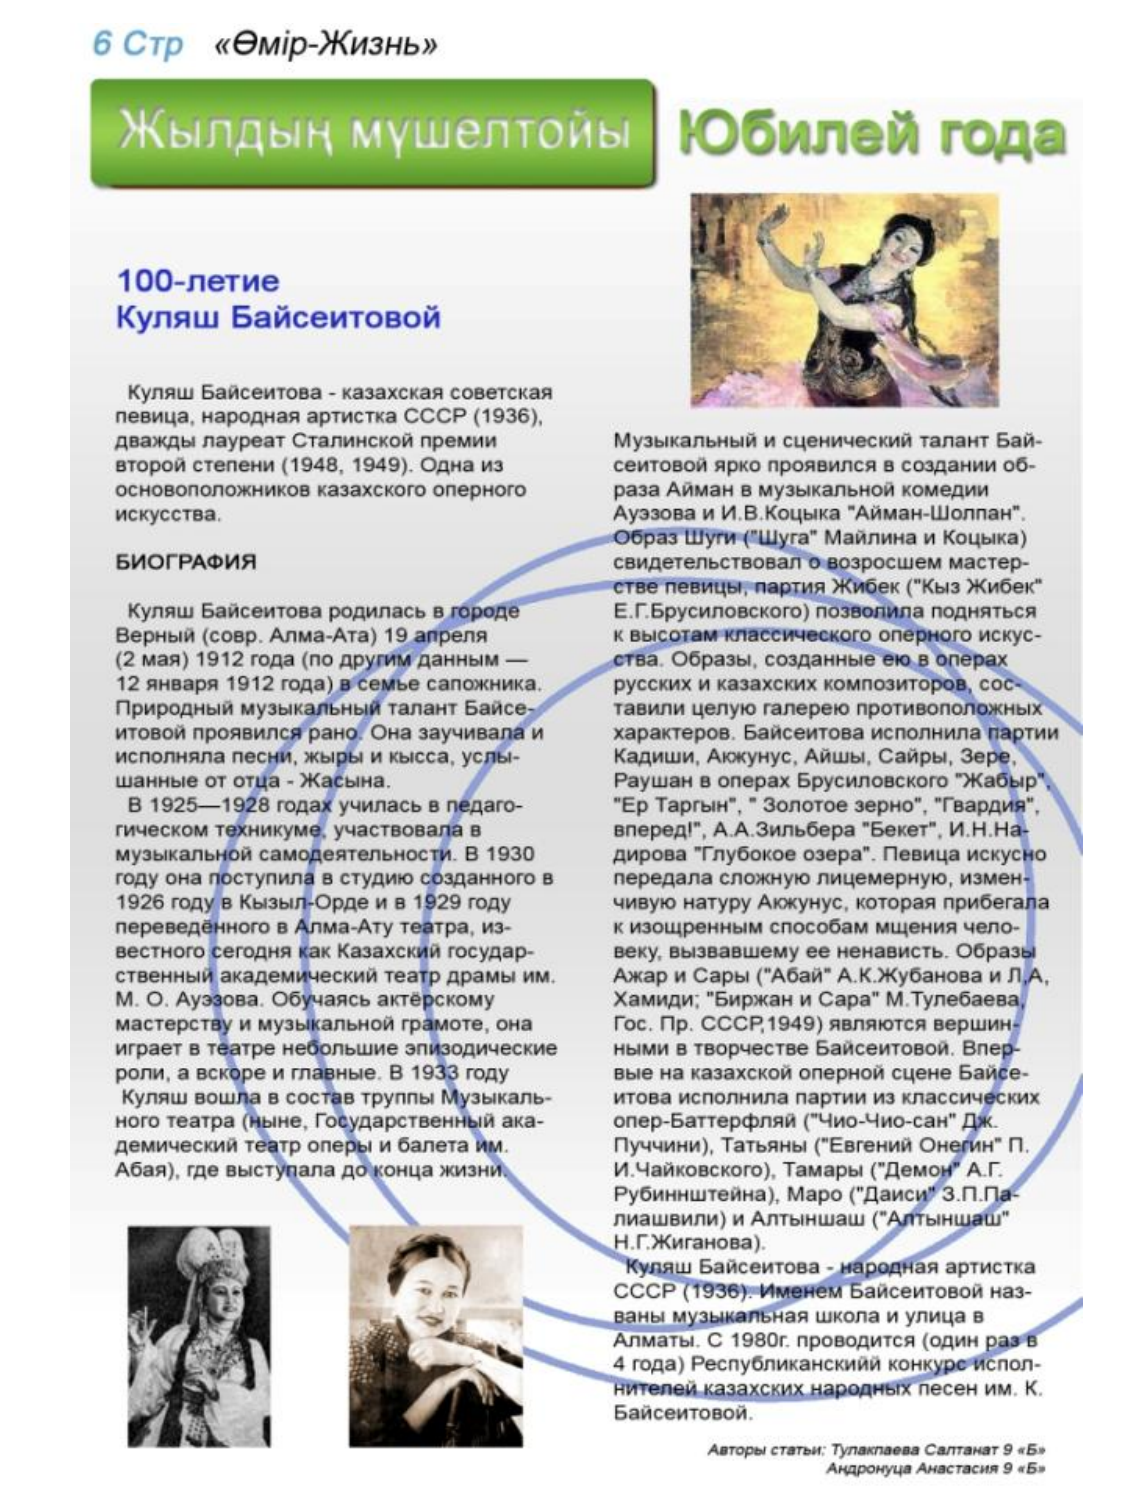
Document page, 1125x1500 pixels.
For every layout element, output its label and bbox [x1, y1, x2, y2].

picture [70, 23, 1083, 1500]
